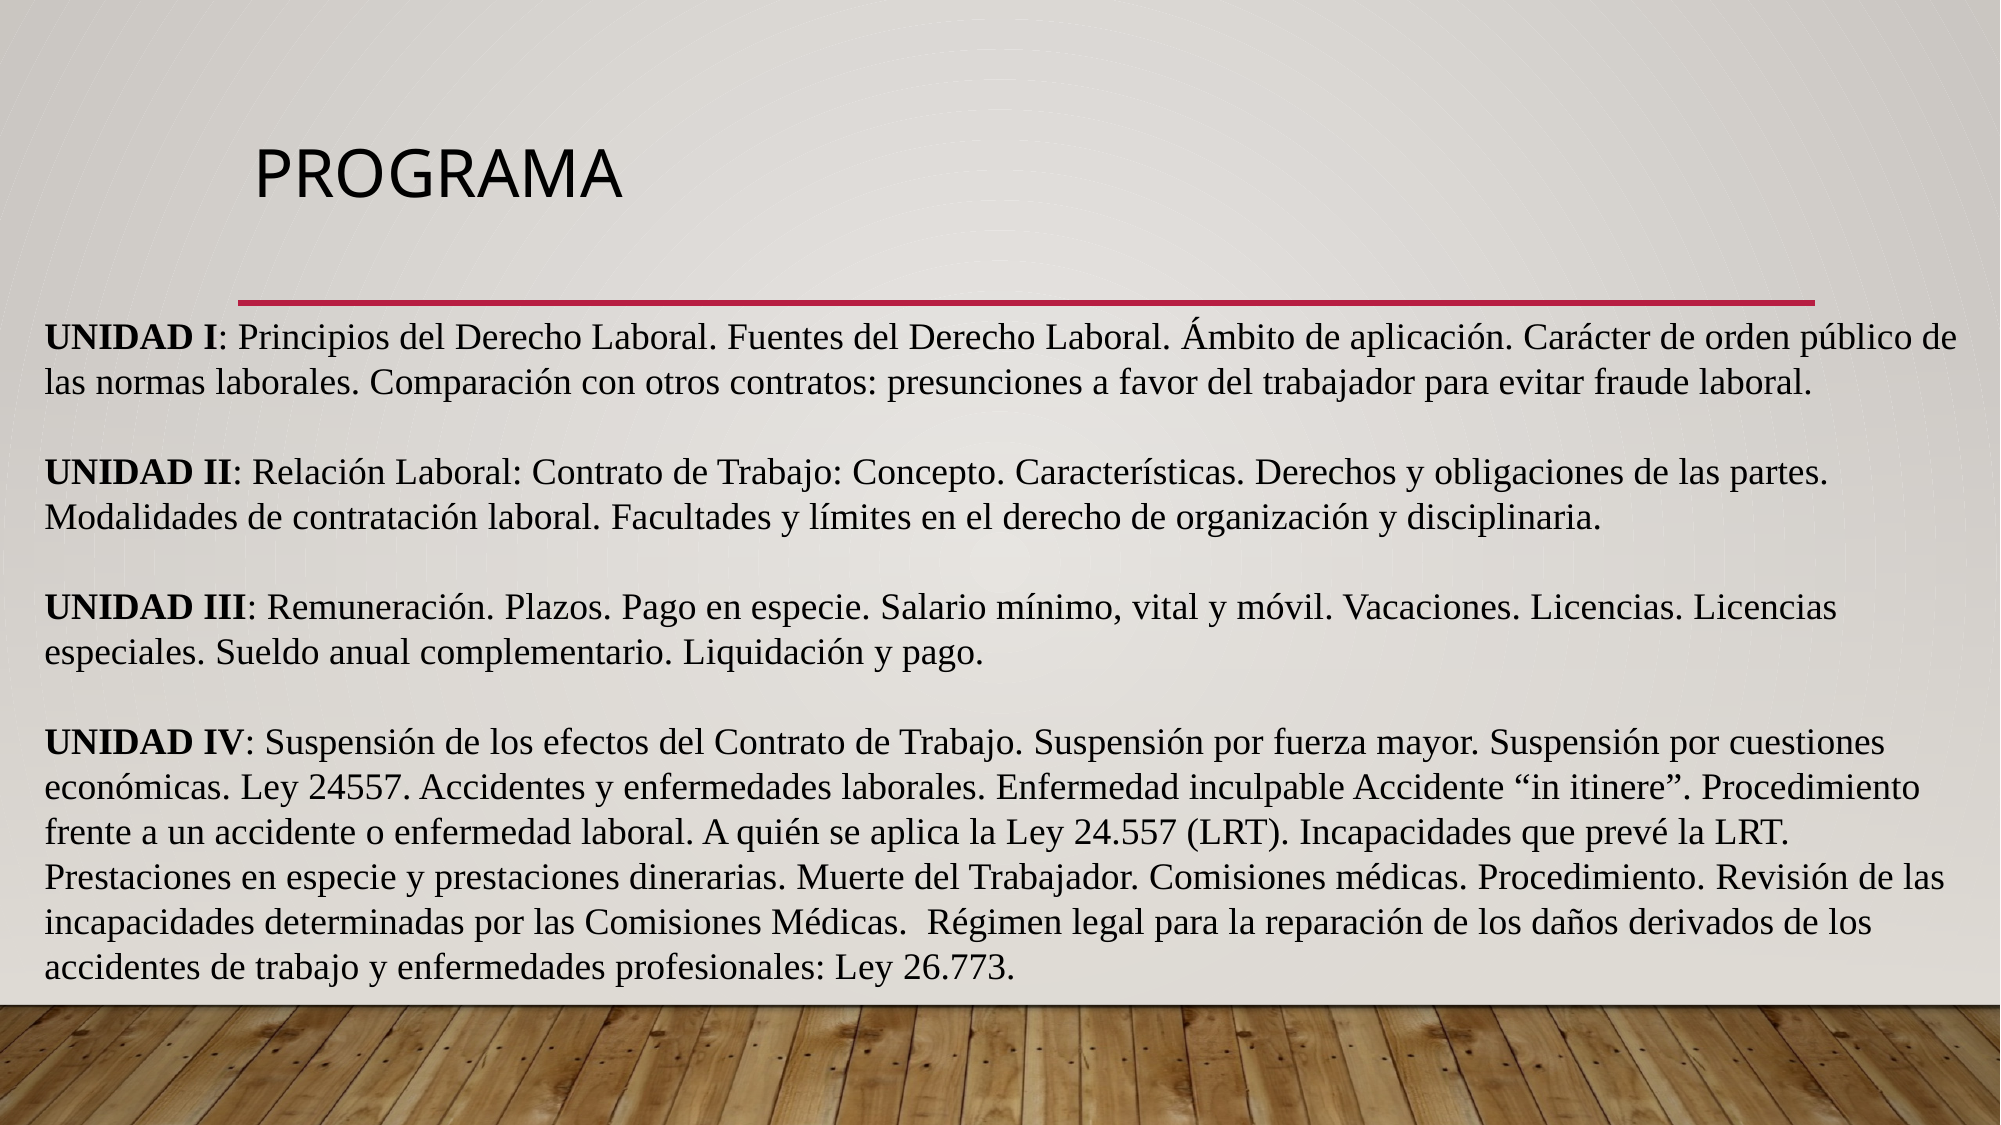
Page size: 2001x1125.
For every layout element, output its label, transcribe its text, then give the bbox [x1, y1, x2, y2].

title programa [238, 131, 1814, 304]
list UNIDAD I: Principios del Derecho Laboral. Fuentes del Derecho Laboral. Ámbito de aplicación. Carácter de orden público de las normas laborales. Comparación con otros contratos: presunciones a favor del trabajador para evitar fraude laboral. UNIDAD II: Relación Laboral: Contrato de Trabajo: Concepto. Características. Derechos y obligaciones de las partes. Modalidades de contratación laboral. Facultades y límites en el derecho de organización y disciplinaria. UNIDAD III: Remuneración. Plazos. Pago en especie. Salario mínimo, vital y móvil. Vacaciones. Licencias. Licencias especiales. Sueldo anual complementario. Liquidación y pago. UNIDAD IV: Suspensión de los efectos del Contrato de Trabajo. Suspensión por fuerza mayor. Suspensión por cuestiones económicas. Ley 24557. Accidentes y enfermedades laborales. Enfermedad inculpable Accidente “in itinere”. Procedimiento frente a un accidente o enfermedad laboral. A quién se aplica la Ley 24.557 (LRT). Incapacidades que prevé la LRT. Prestaciones en especie y prestaciones dinerarias. Muerte del Trabajador. Comisiones médicas. Procedimiento. Revisión de las incapacidades determinadas por las Comisiones Médicas. Régimen legal para la reparación de los daños derivados de los accidentes de trabajo y enfermedades profesionales: Ley 26.773. [29, 304, 2000, 1001]
picture [0, 1005, 2000, 1125]
